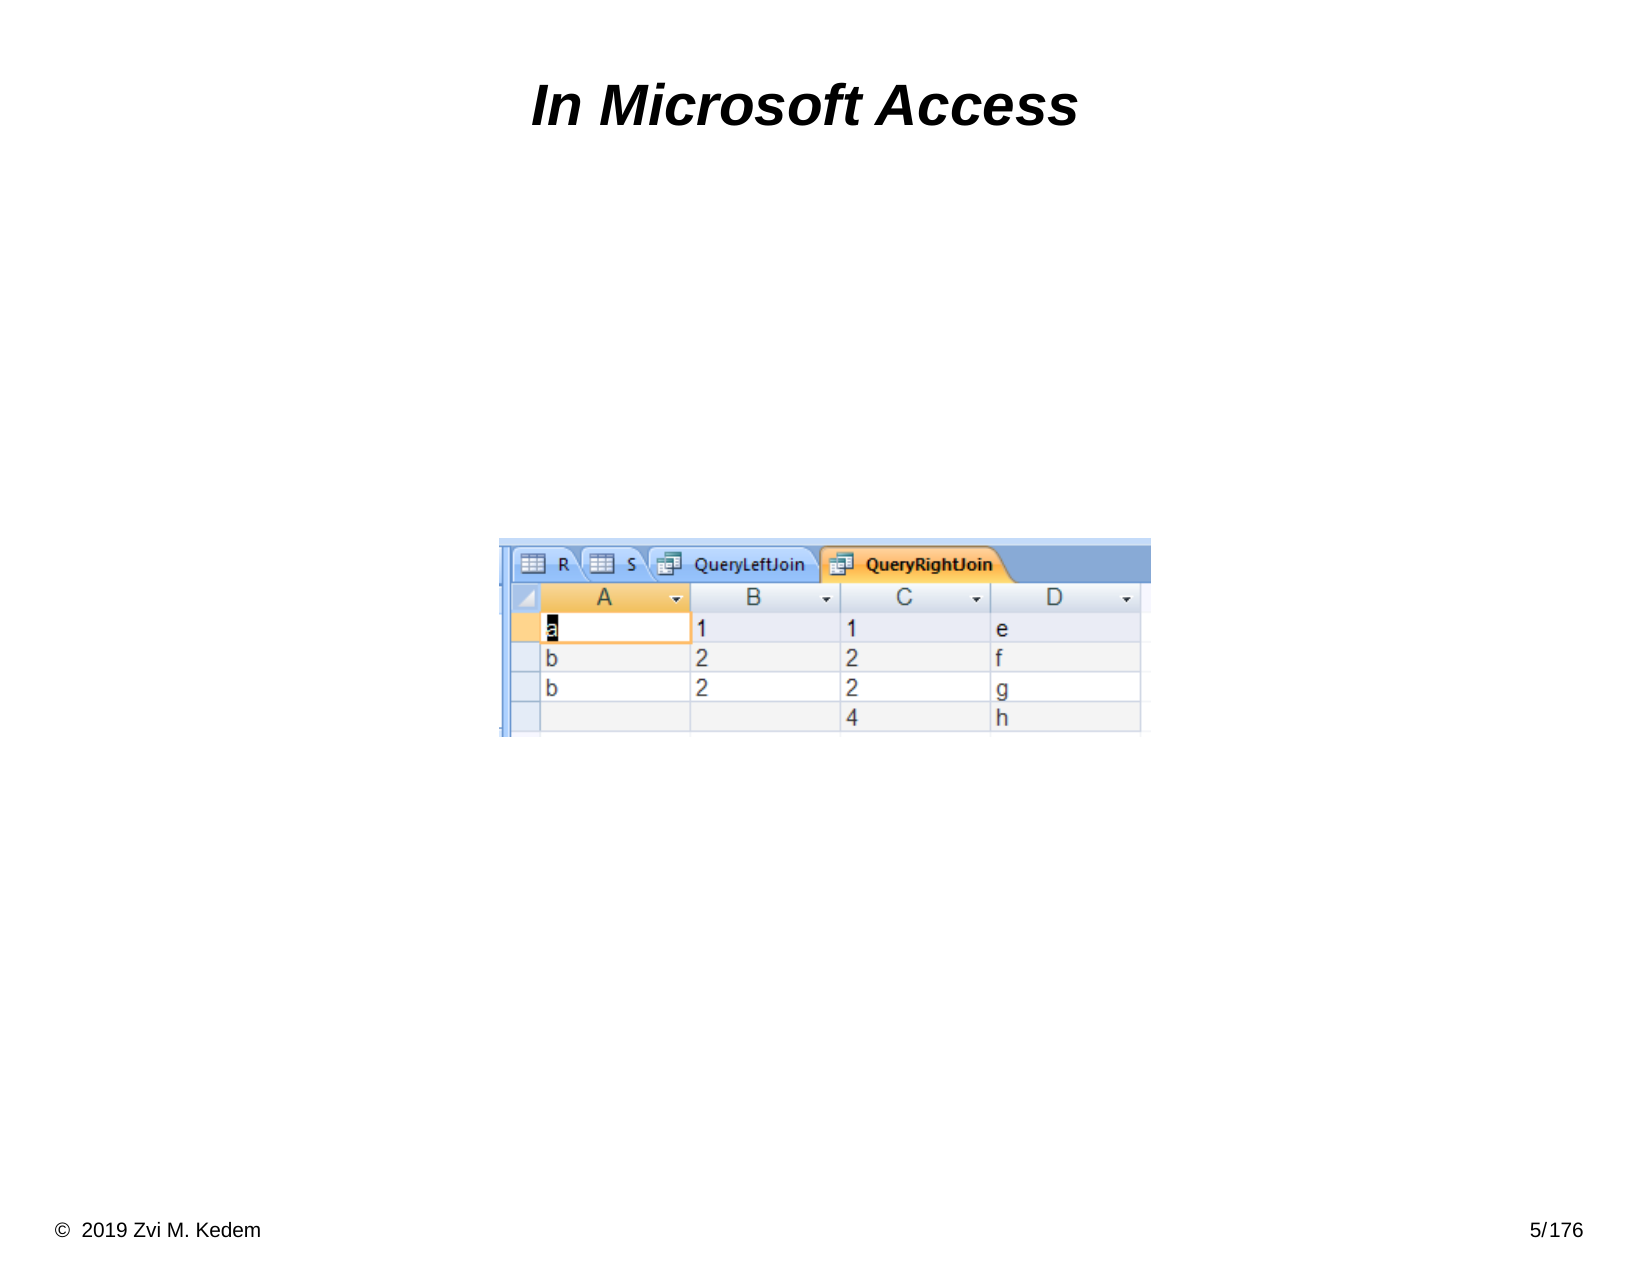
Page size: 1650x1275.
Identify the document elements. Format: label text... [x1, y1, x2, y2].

title In Microsoft Access [111, 36, 1501, 176]
picture [498, 537, 1151, 737]
